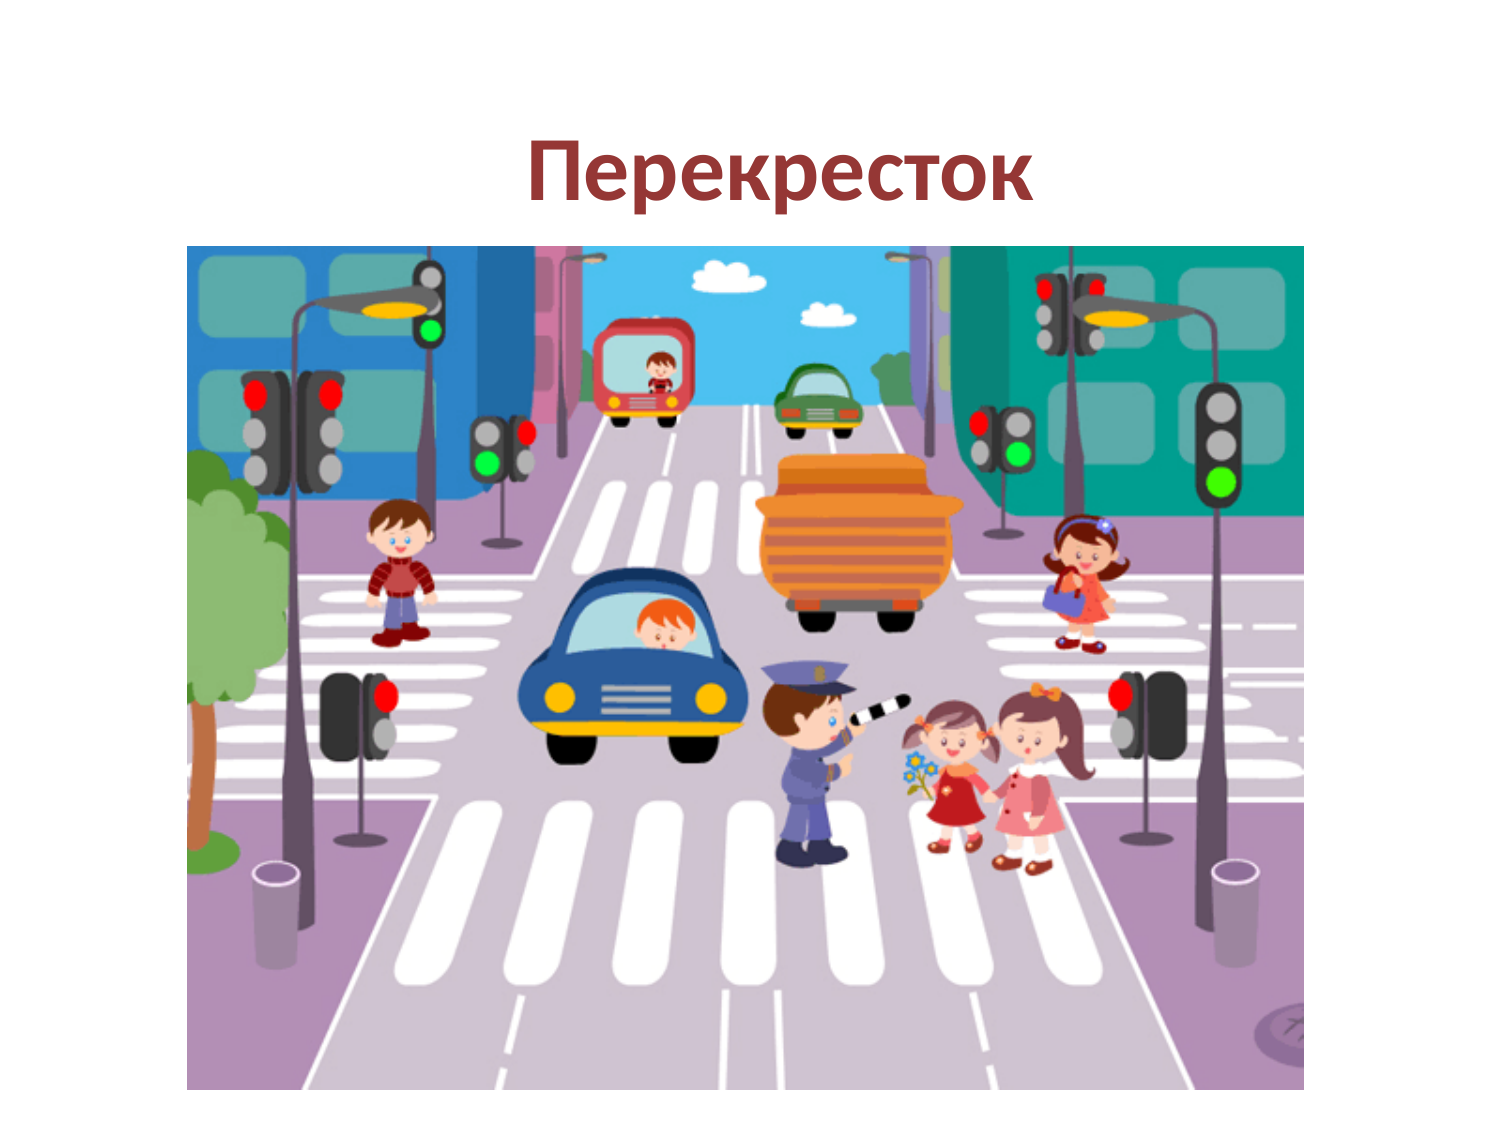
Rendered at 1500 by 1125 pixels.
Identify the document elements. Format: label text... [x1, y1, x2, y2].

text_box Перекресток [105, 70, 1456, 258]
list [187, 245, 1304, 1091]
